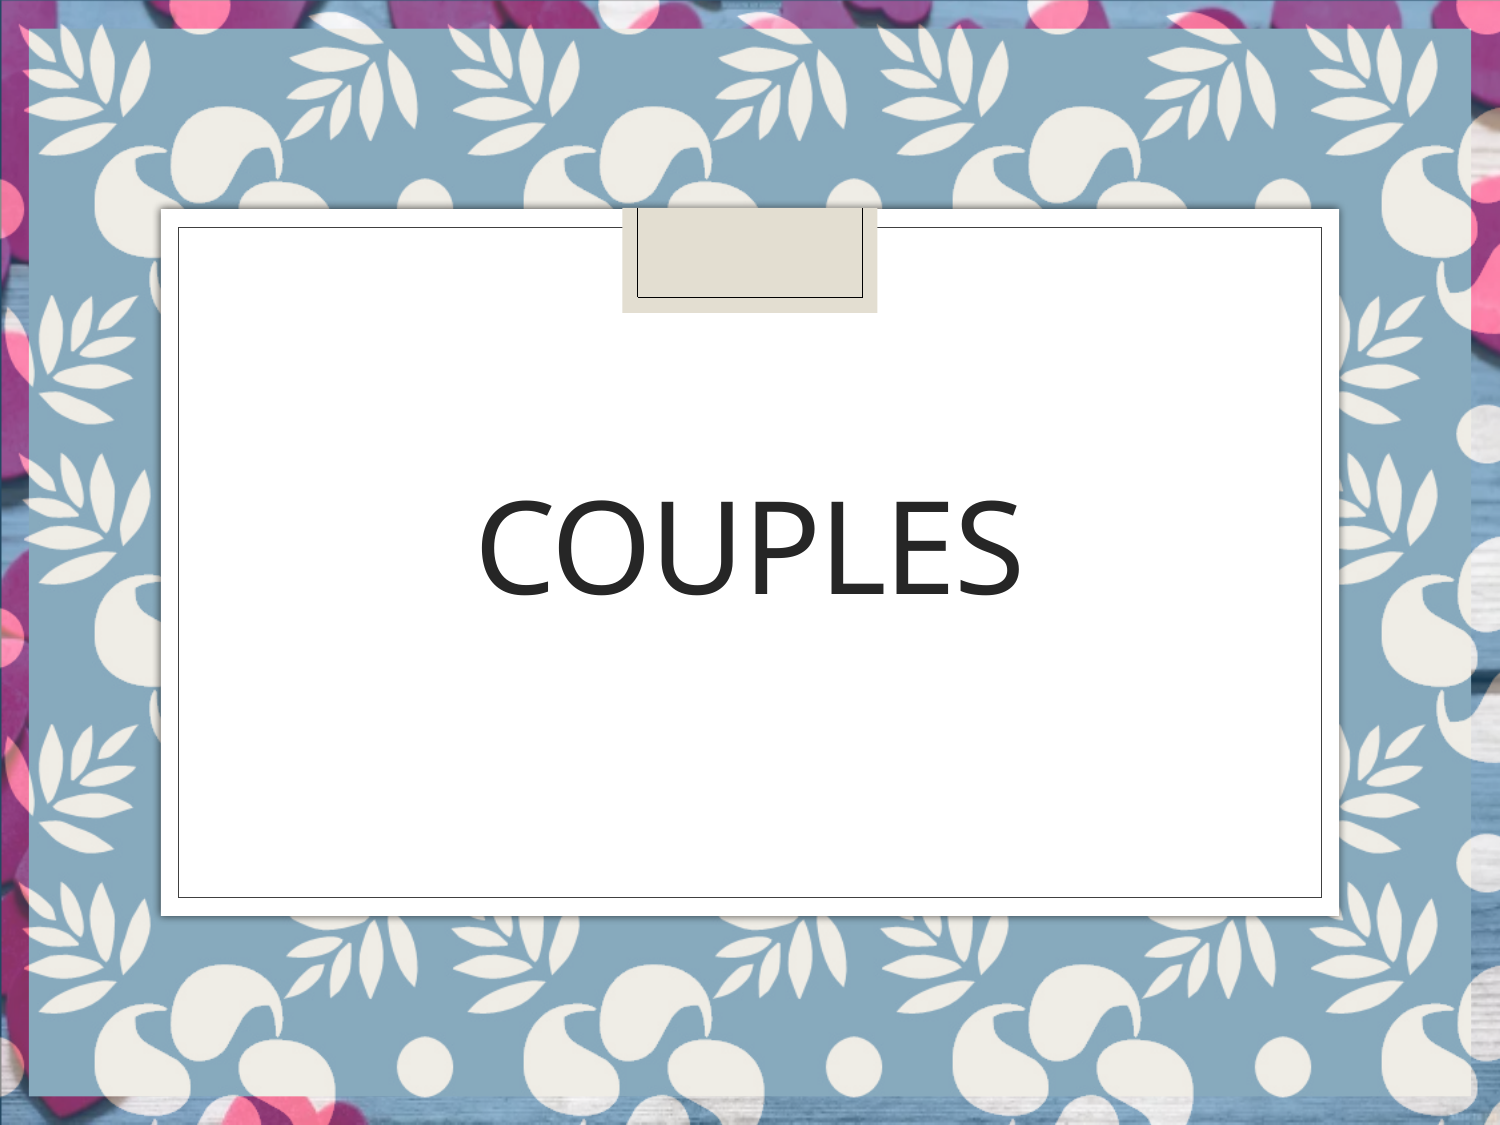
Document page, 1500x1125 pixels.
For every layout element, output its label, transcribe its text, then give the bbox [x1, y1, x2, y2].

title Couples [192, 343, 1309, 769]
